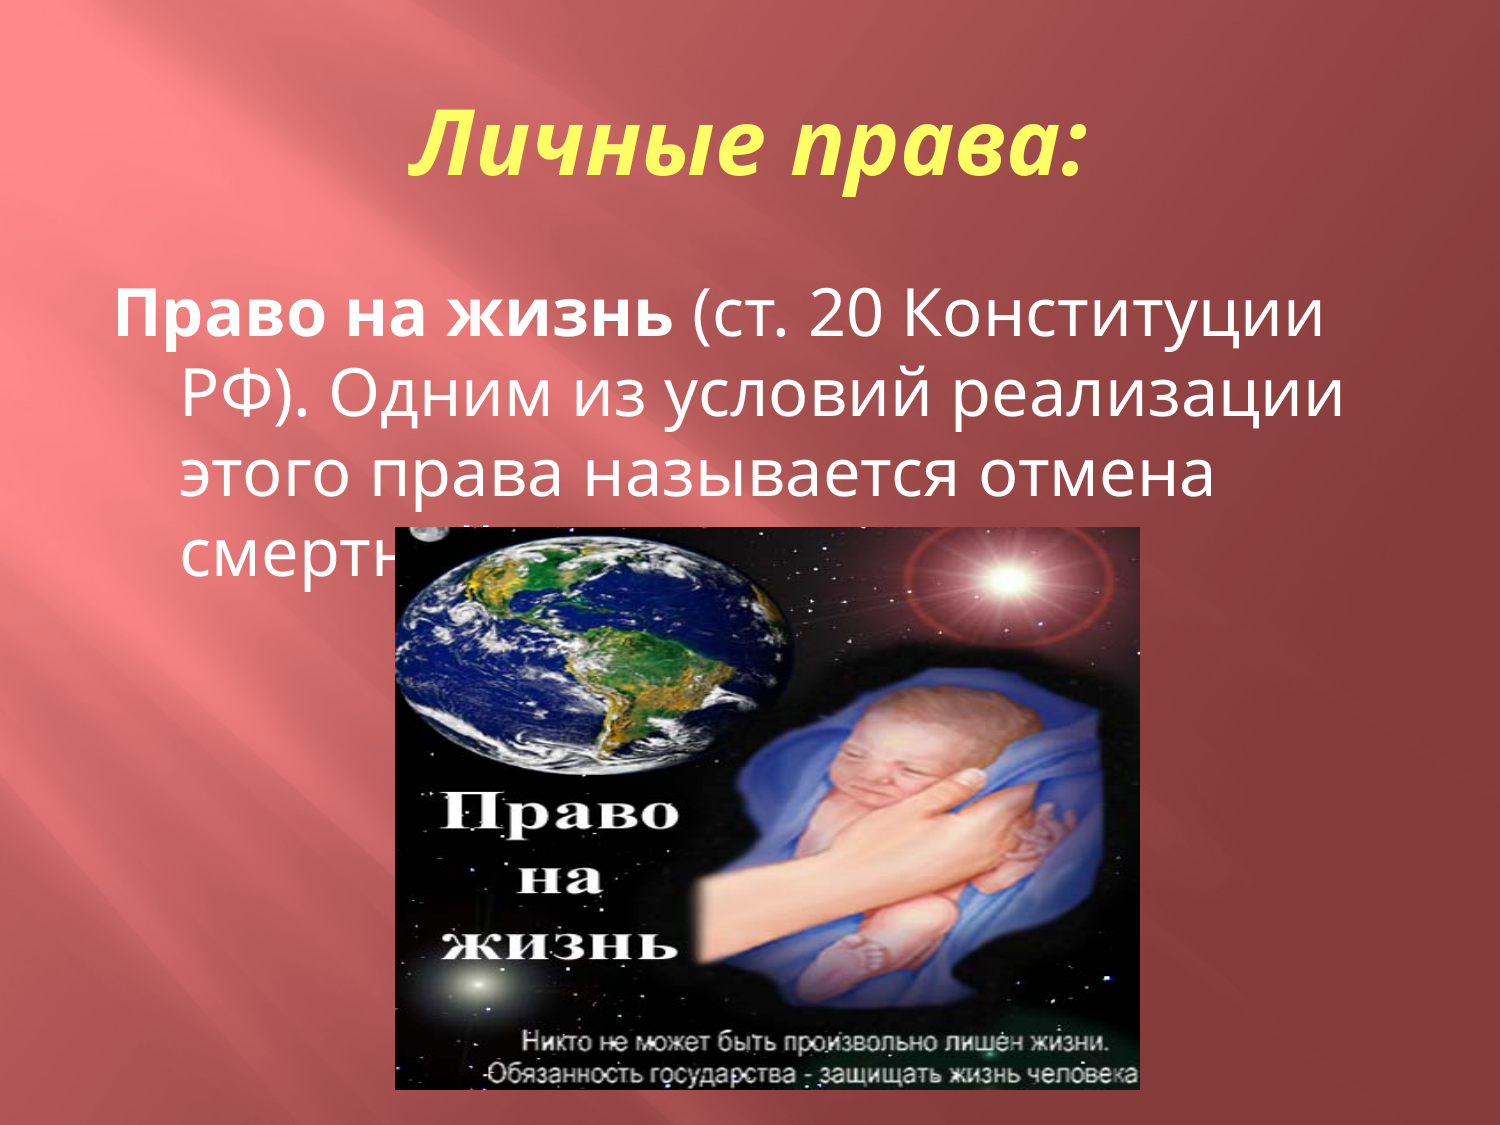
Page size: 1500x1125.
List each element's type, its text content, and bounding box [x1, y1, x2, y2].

picture [395, 526, 1140, 1090]
list Право на жизнь (ст. 20 Конституции РФ). Одним из условий реализации этого права называется отмена смертной казни. [75, 262, 1425, 1035]
title Личные права: [75, 45, 1425, 233]
